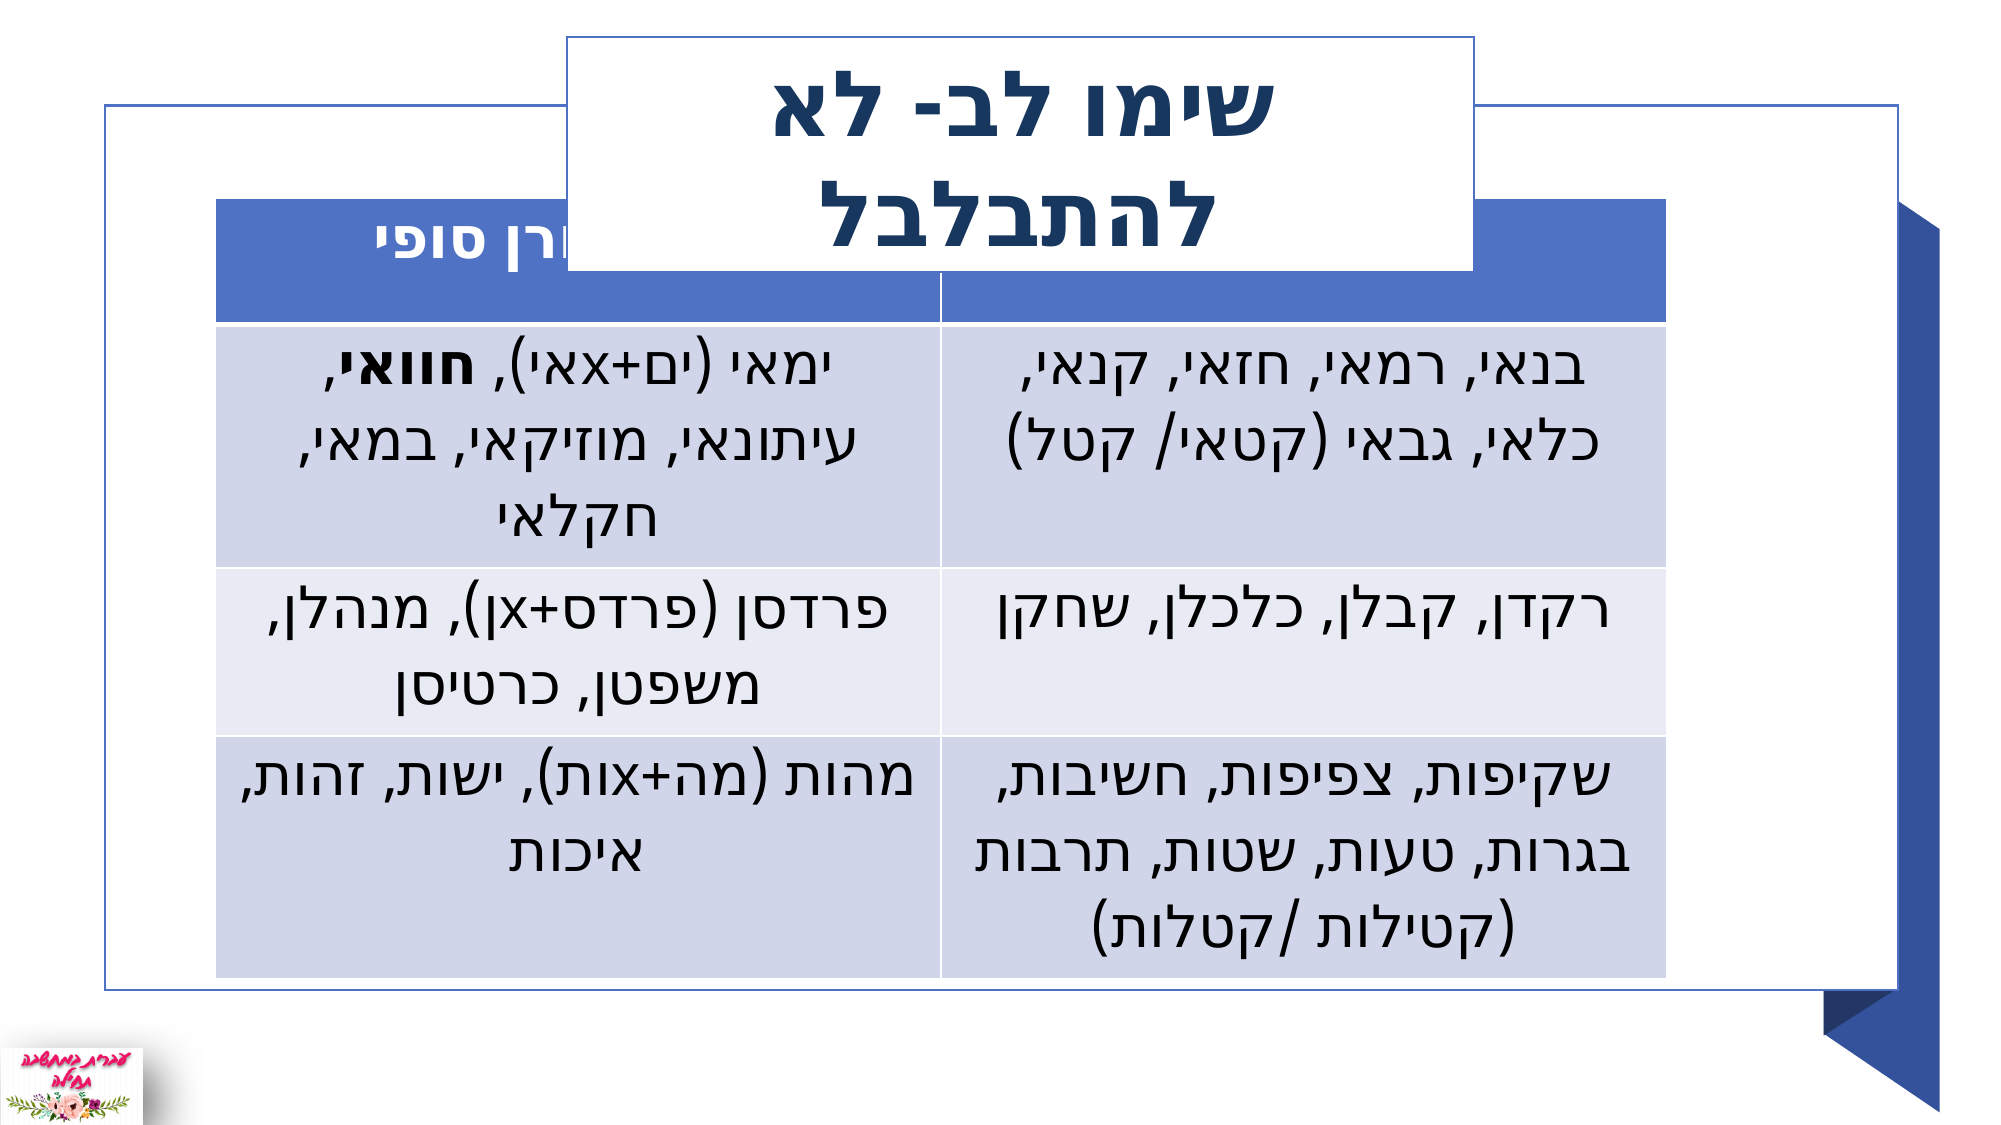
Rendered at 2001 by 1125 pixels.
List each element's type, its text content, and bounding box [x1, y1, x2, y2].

text_box [1823, 990, 1893, 1036]
picture [1, 1048, 143, 1125]
table_cell רקדן, קבלן, כלכלן, שחקן [942, 569, 1666, 735]
text_box [1825, 201, 1940, 1113]
table_cell ימאי (ים+xאי), חוואי, עיתונאי, מוזיקאי, במאי, חקלאי [216, 327, 940, 567]
text_box שימו לב- לא להתבלבל [566, 36, 1475, 273]
table_cell בנאי, רמאי, חזאי, קנאי, כלאי, גבאי (קטאי/ קטל) [942, 327, 1666, 567]
table_header שורש ומשקל [942, 199, 1666, 322]
table_cell שקיפות, צפיפות, חשיבות, בגרות, טעות, שטות, תרבות (קטילות /קטלות) [942, 737, 1666, 978]
text_box [104, 105, 1899, 990]
table_cell מהות (מה+xות), ישות, זהות, איכות [216, 737, 940, 978]
table_cell פרדסן (פרדס+xן), מנהלן, משפטן, כרטיסן [216, 569, 940, 735]
table_header בסיס וצורן סופי [216, 199, 940, 322]
